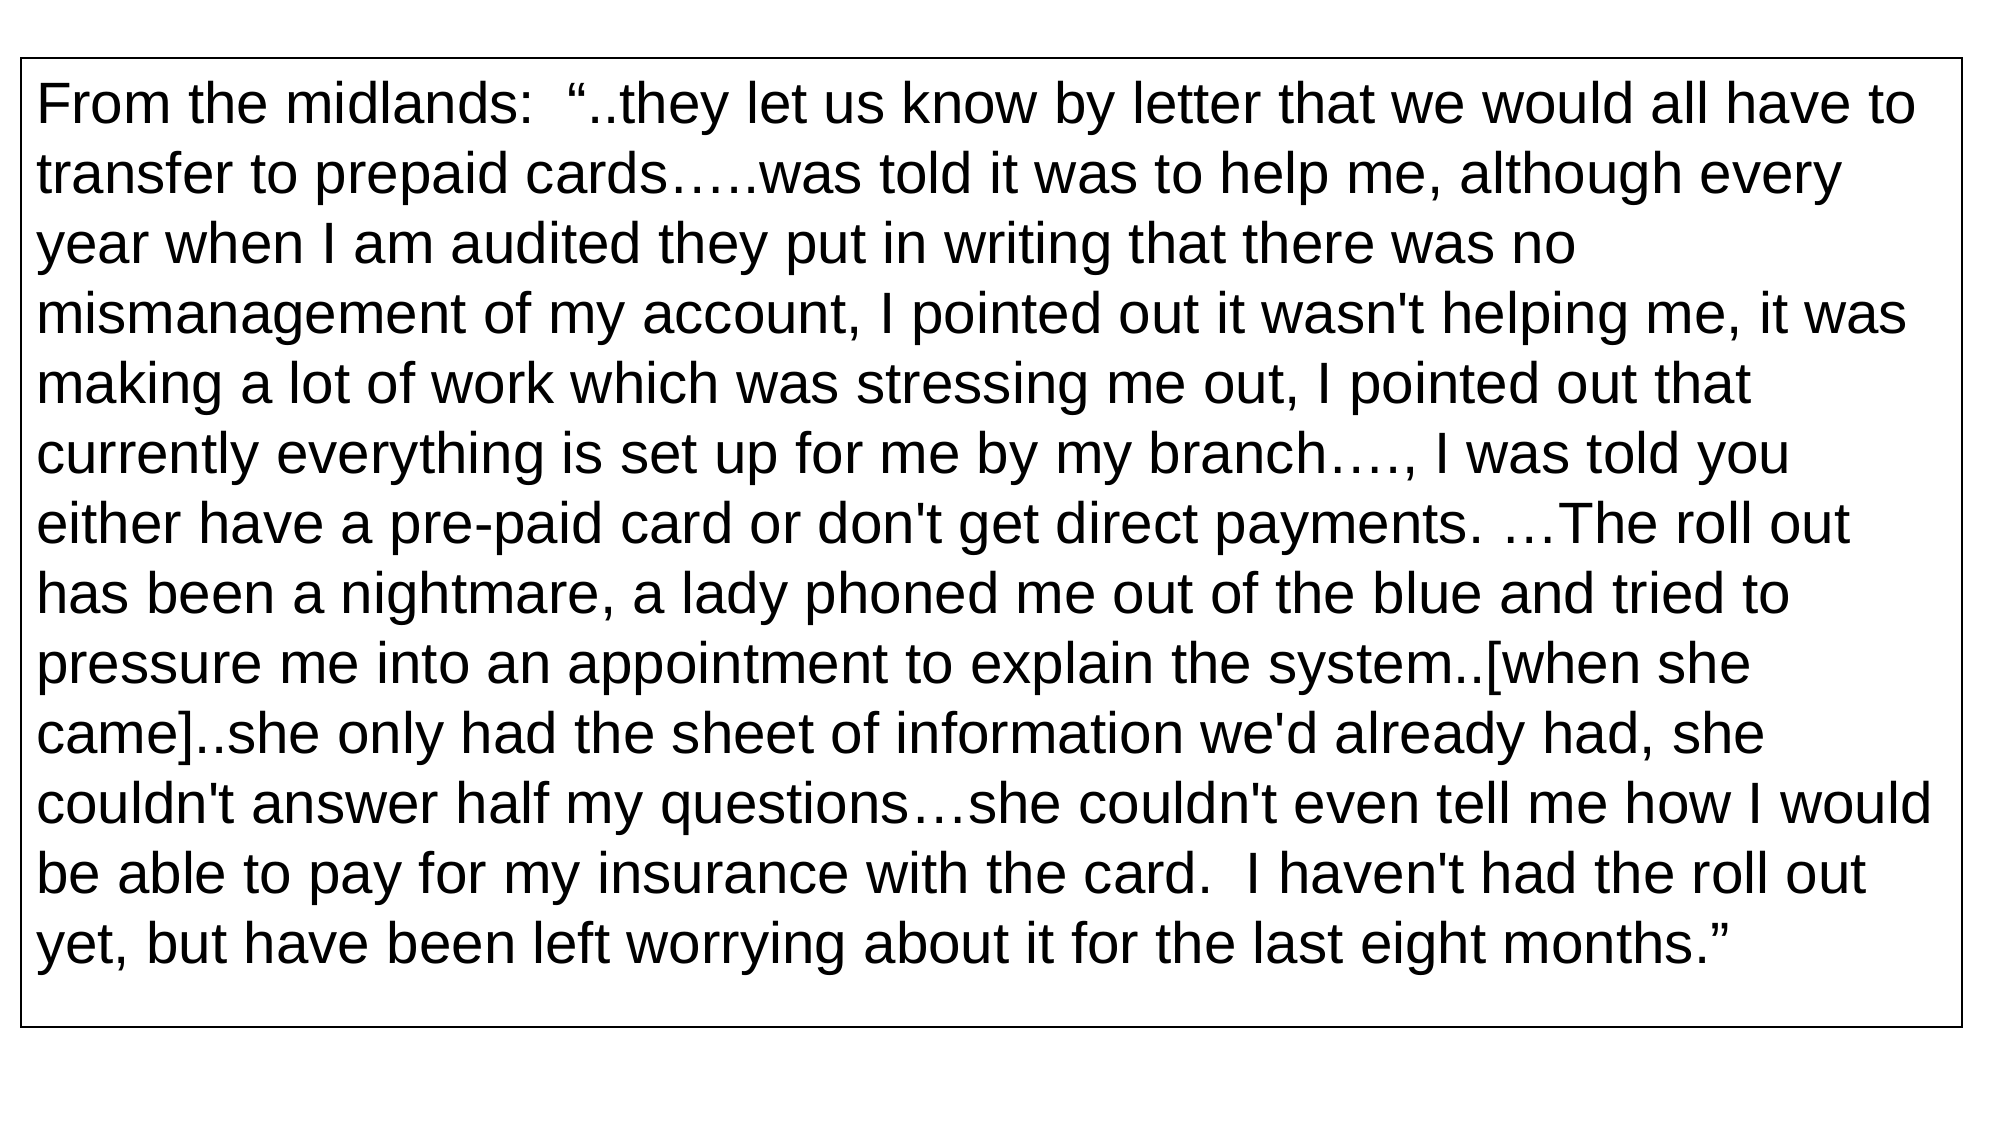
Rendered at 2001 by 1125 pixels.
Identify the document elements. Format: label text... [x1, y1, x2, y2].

text_box From the midlands: “..they let us know by letter that we would all have to transfer to prepaid cards…..was told it was to help me, although every year when I am audited they put in writing that there was no mismanagement of my account, I pointed out it wasn't helping me, it was making a lot of work which was stressing me out, I pointed out that currently everything is set up for me by my branch…., I was told you either have a pre-paid card or don't get direct payments. …The roll out has been a nightmare, a lady phoned me out of the blue and tried to pressure me into an appointment to explain the system..[when she came]..she only had the sheet of information we'd already had, she couldn't answer half my questions…she couldn't even tell me how I would be able to pay for my insurance with the card. I haven't had the roll out yet, but have been left worrying about it for the last eight months.” [20, 57, 1963, 1028]
